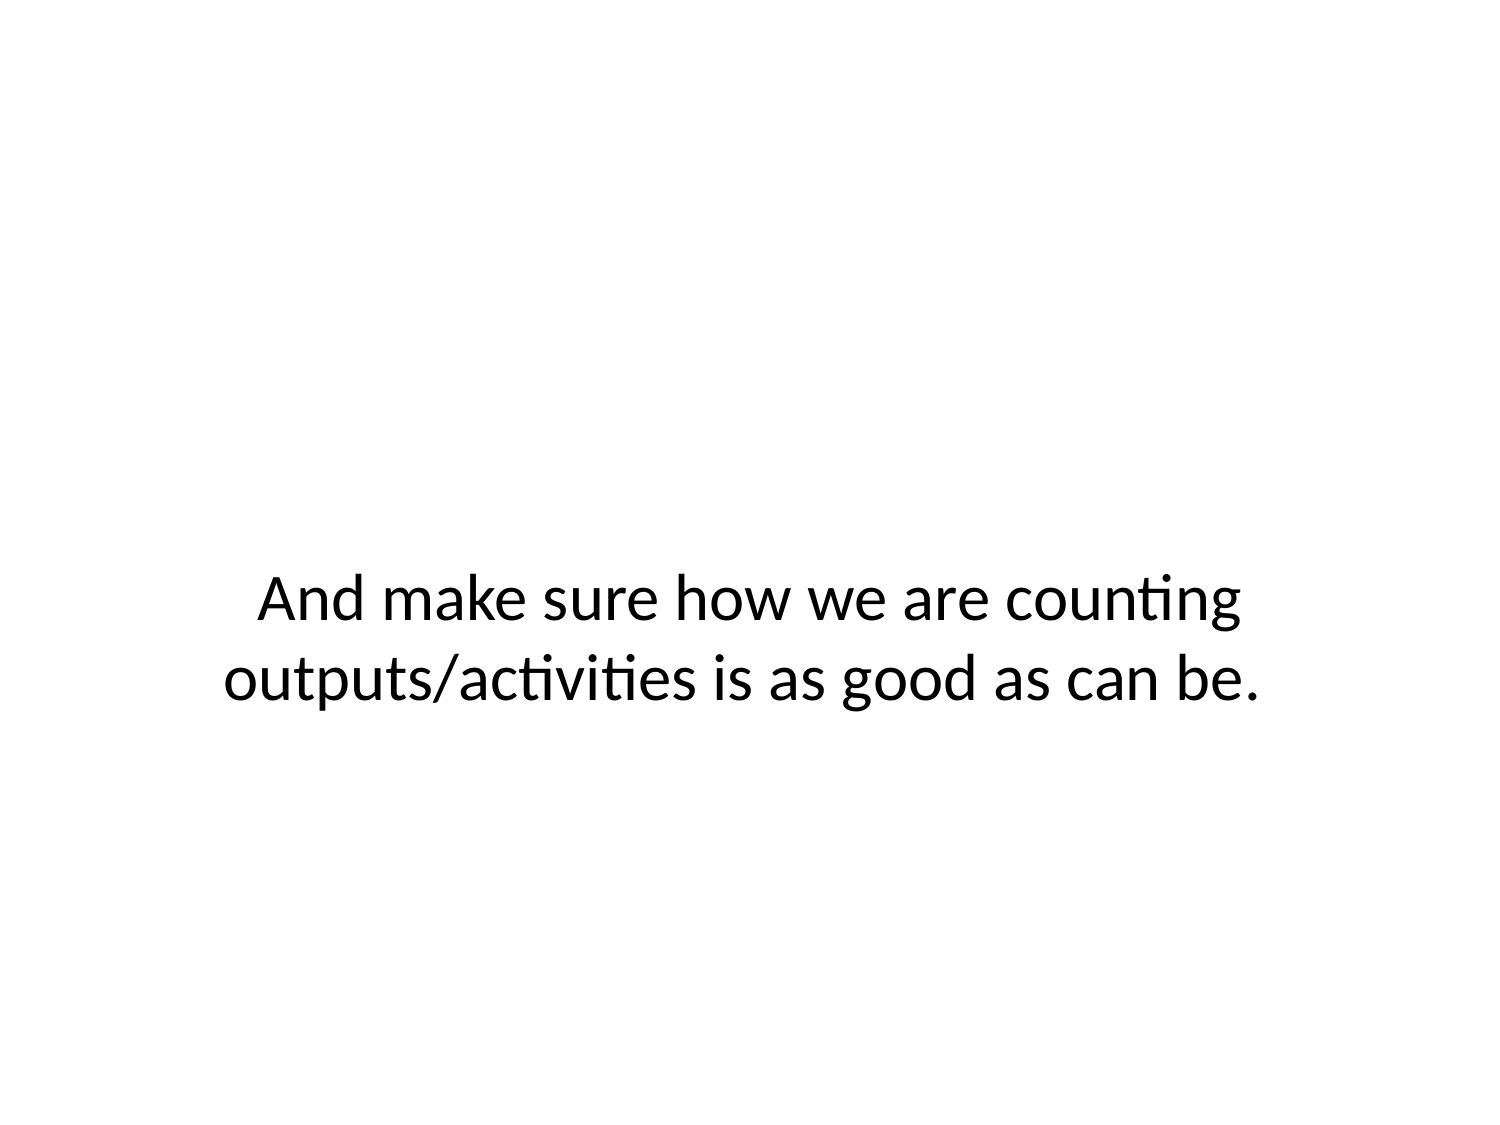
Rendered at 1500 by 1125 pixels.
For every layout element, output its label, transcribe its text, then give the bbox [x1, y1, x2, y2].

list And make sure how we are counting outputs/activities is as good as can be. [75, 262, 1425, 1005]
